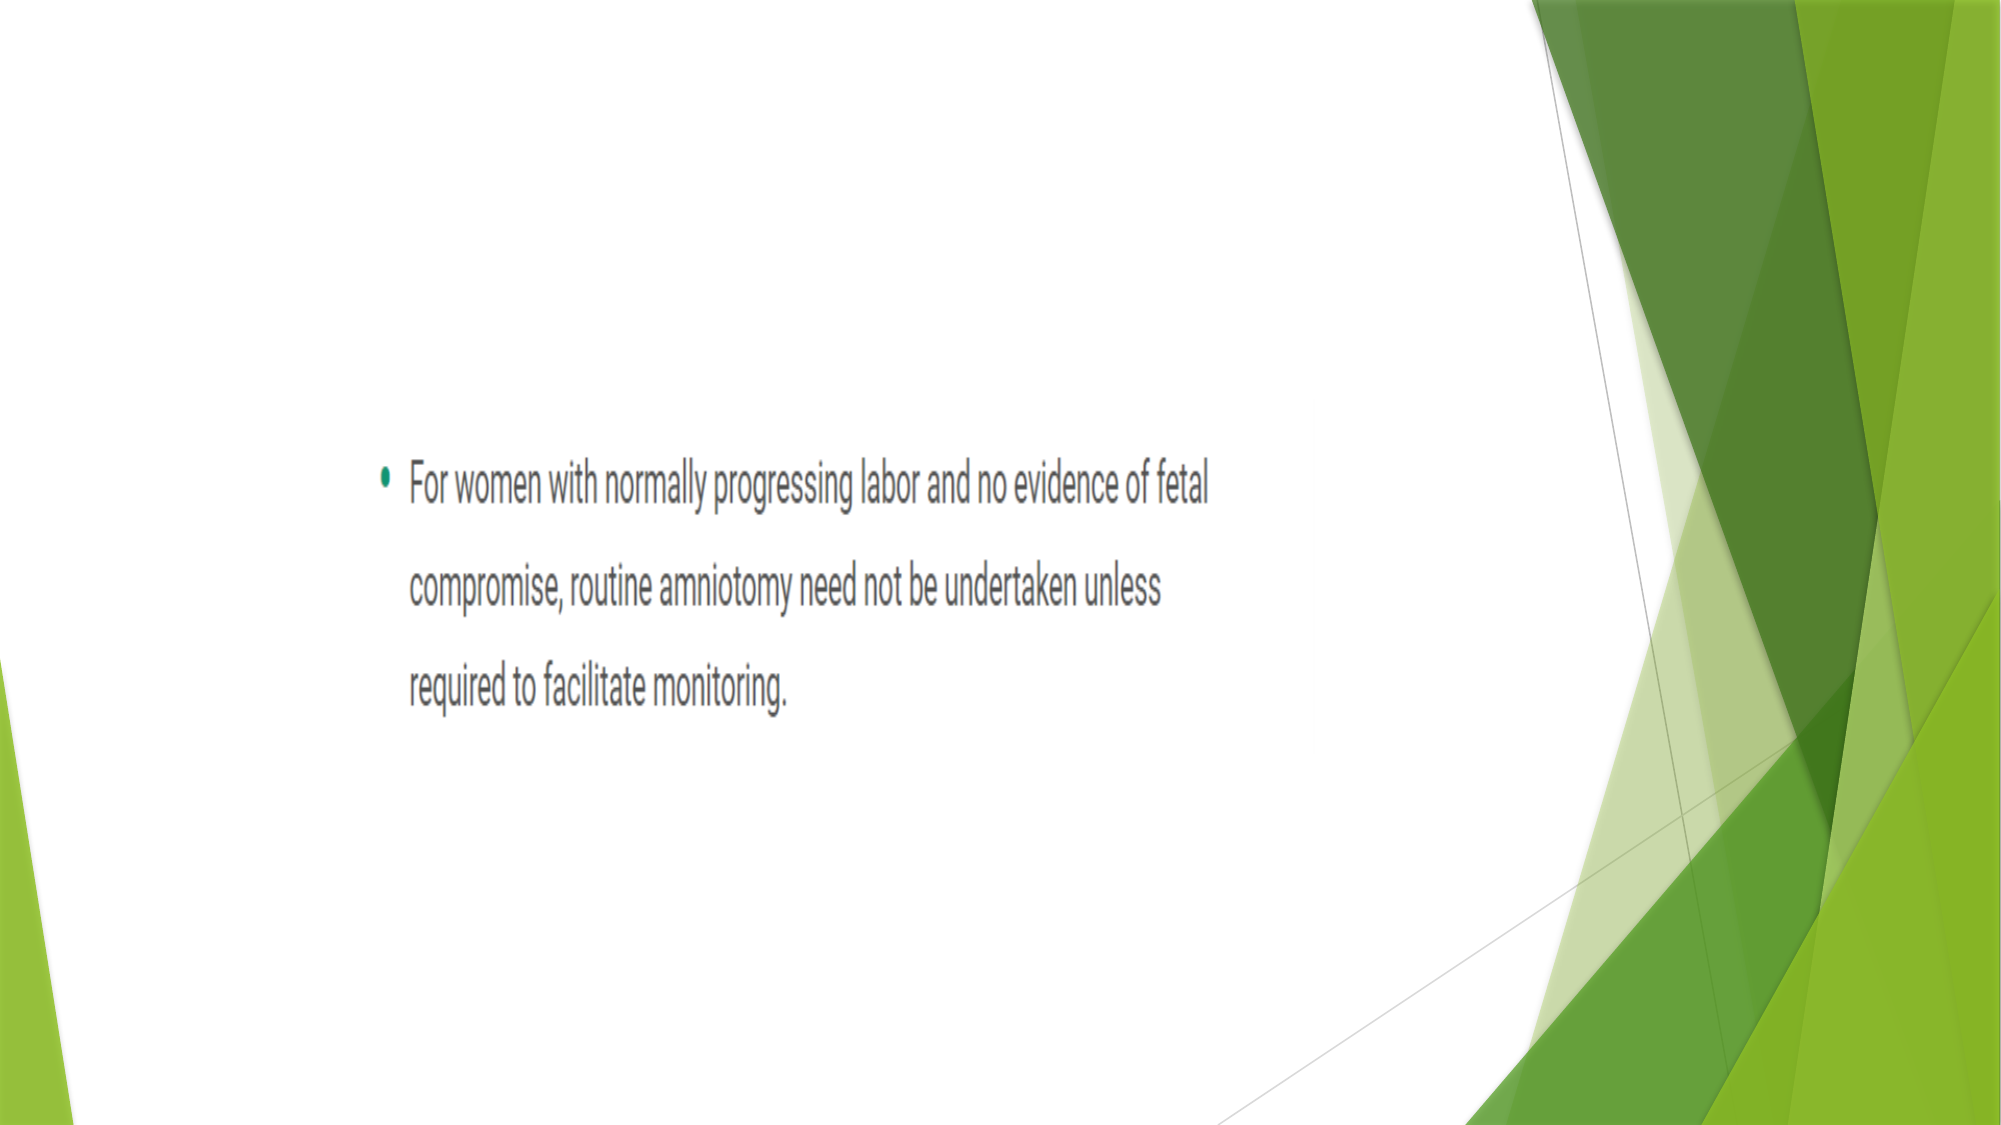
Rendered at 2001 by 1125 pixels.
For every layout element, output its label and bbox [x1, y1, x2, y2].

list [317, 399, 1315, 755]
